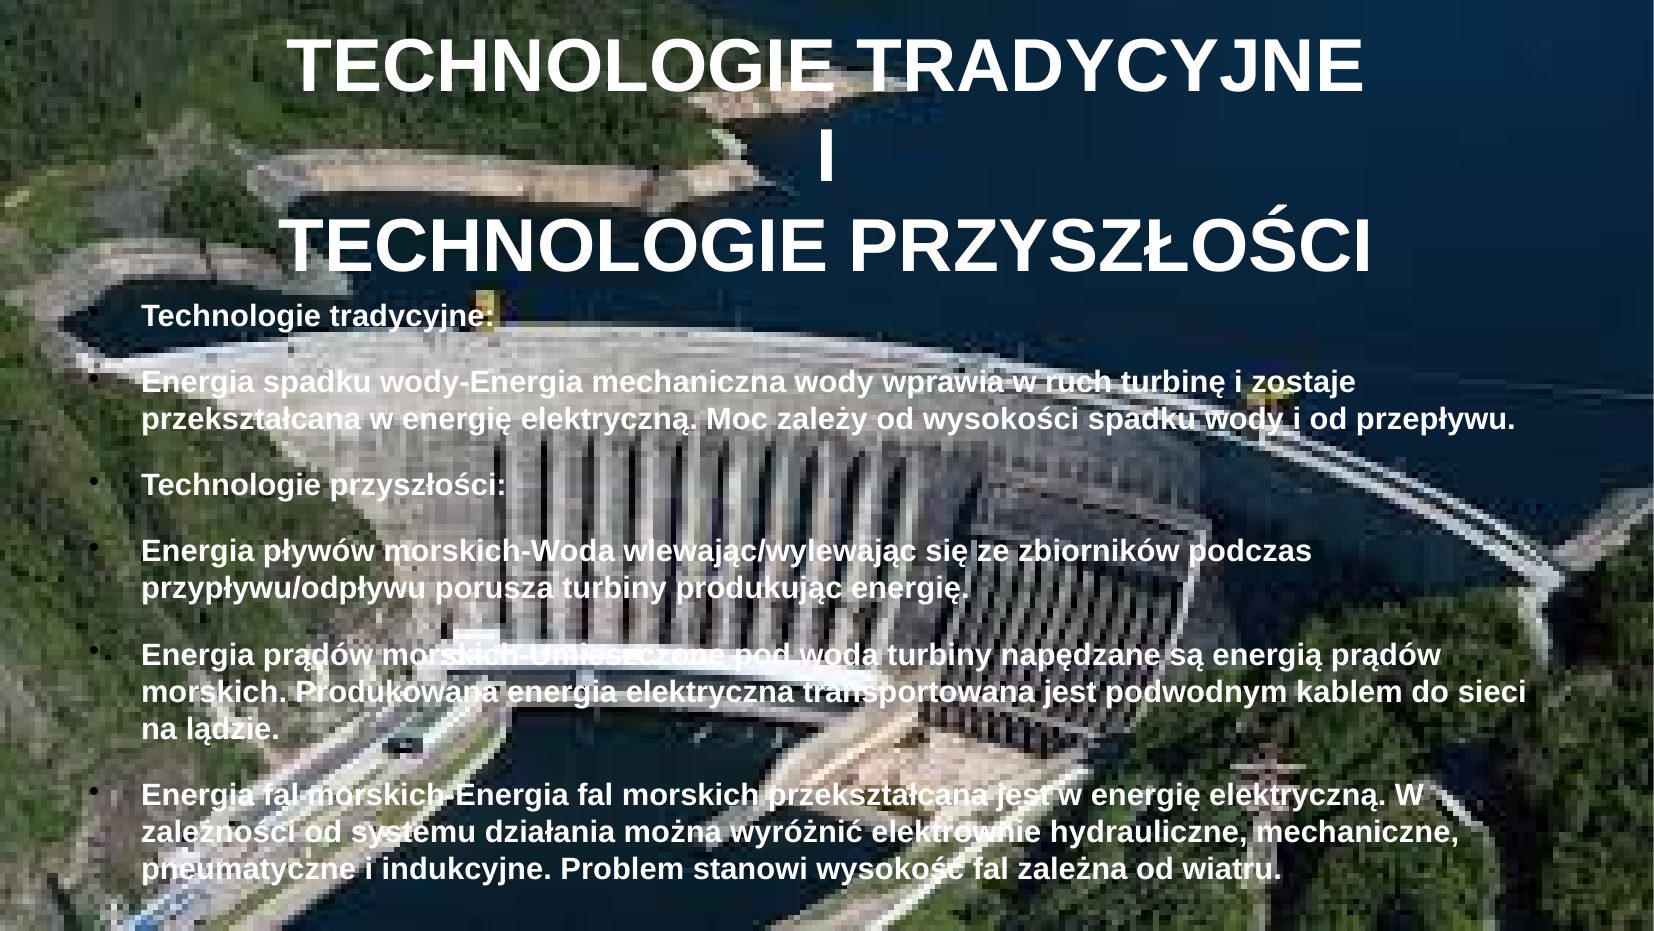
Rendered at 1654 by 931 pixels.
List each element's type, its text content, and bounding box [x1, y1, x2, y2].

text_box Technologie tradycyjne: Energia spadku wody-Energia mechaniczna wody wprawia w ruch turbinę i zostaje przekształcana w energię elektryczną. Moc zależy od wysokości spadku wody i od przepływu. Technologie przyszłości: Energia pływów morskich-Woda wlewając/wylewając się ze zbiorników podczas przypływu/odpływu porusza turbiny produkując energię. Energia prądów morskich-Umieszczone pod woda turbiny napędzane są energią prądów morskich. Produkowana energia elektryczna transportowana jest podwodnym kablem do sieci na lądzie. Energia fal morskich-Energia fal morskich przekształcana jest w energię elektryczną. W zależności od systemu działania można wyróżnić elektrownie hydrauliczne, mechaniczne, pneumatyczne i indukcyjne. Problem stanowi wysokość fal zależna od wiatru. [70, 295, 1559, 886]
text_box TECHNOLOGIE TRADYCYJNE I TECHNOLOGIE PRZYSZŁOŚCI [82, 19, 1571, 283]
picture [0, 0, 1654, 931]
